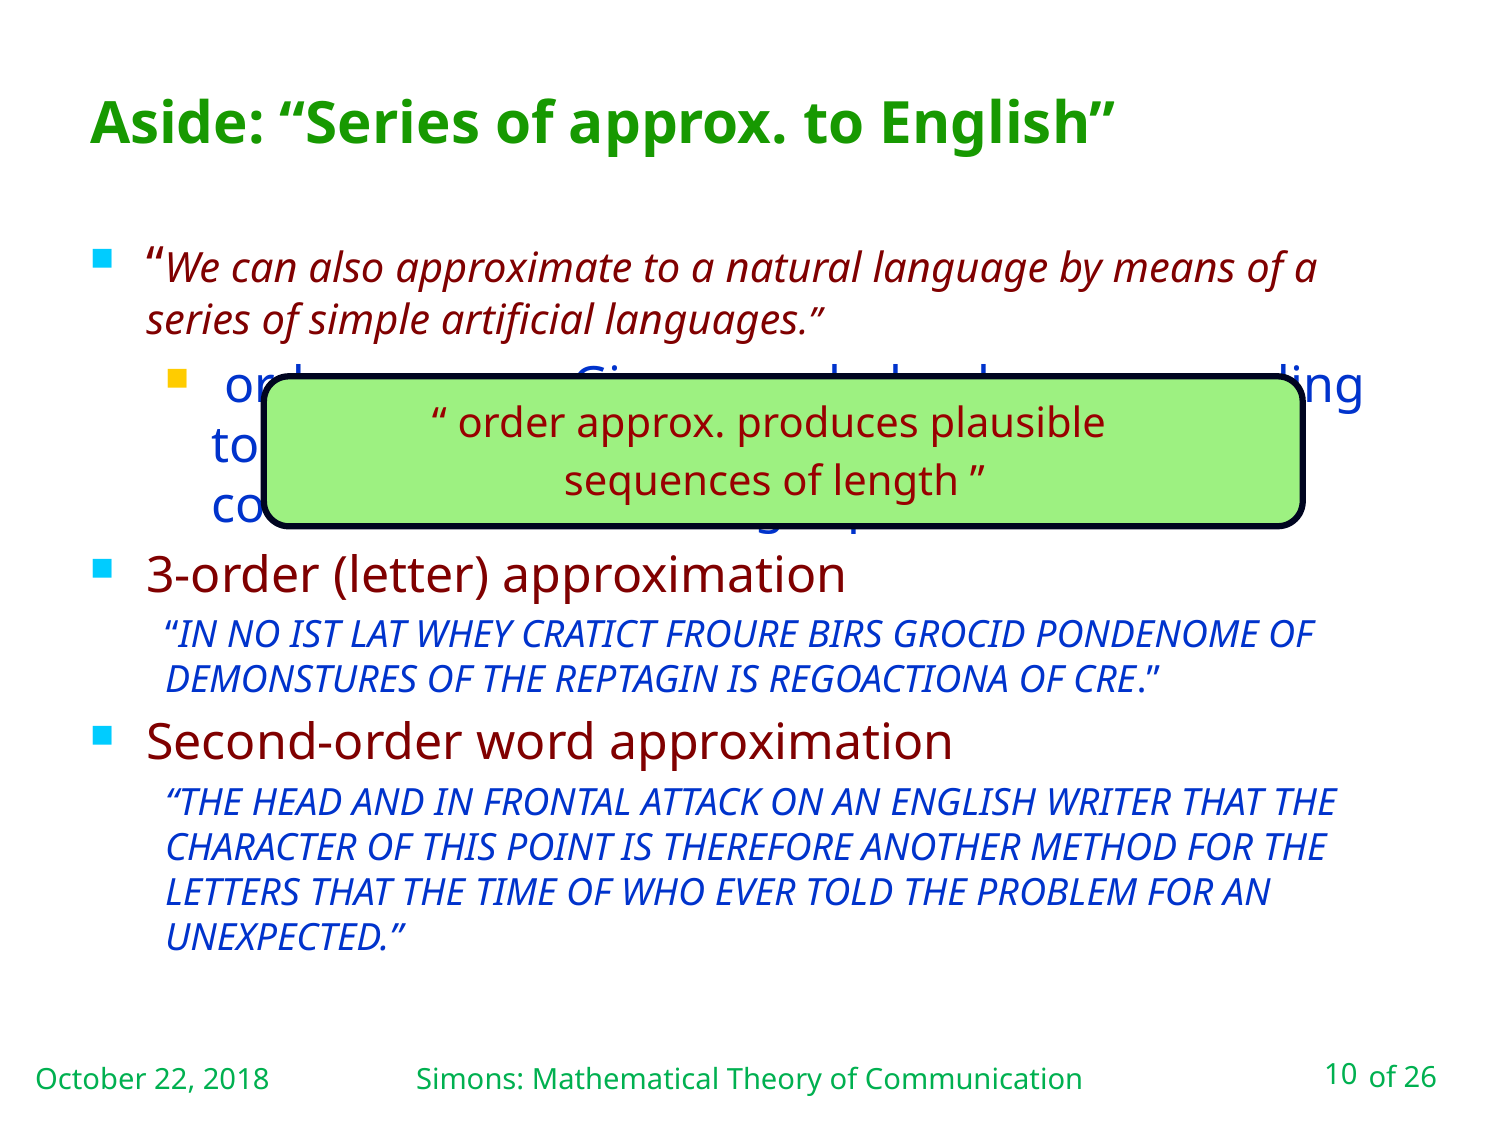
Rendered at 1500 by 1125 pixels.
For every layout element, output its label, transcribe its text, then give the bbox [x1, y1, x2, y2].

title Aside: “Series of approx. to English” [75, 62, 1425, 163]
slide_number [20, 1024, 360, 1103]
slide_number 10 [1147, 1024, 1373, 1103]
footer Simons: Mathematical Theory of Communication [360, 1024, 1140, 1103]
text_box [263, 376, 1303, 527]
